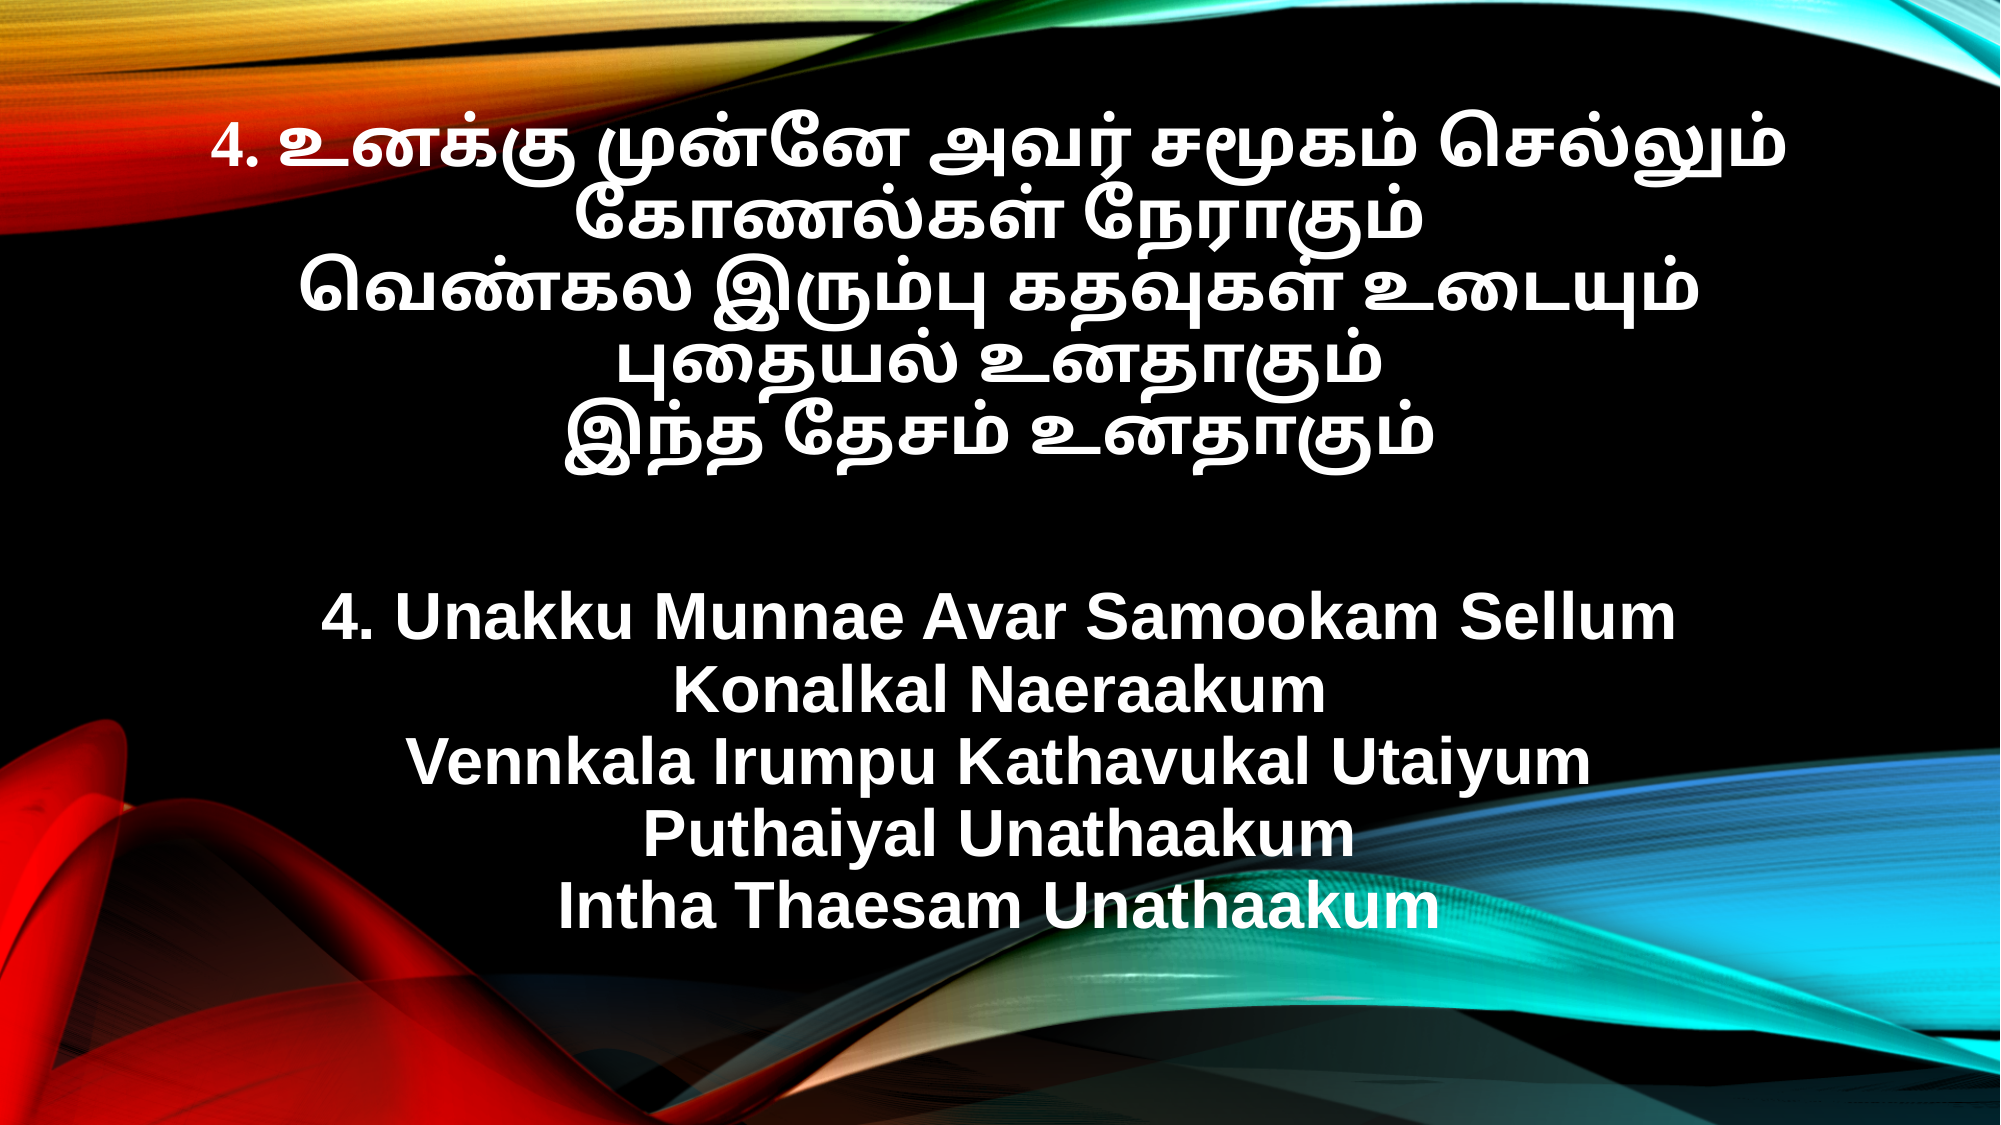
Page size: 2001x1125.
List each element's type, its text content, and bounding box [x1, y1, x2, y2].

subtitle 4. உனக்கு முன்னே அவர் சமூகம் செல்லும் கோணல்கள் நேராகும் வெண்கல இரும்பு கதவுகள் உடையும் புதையல் உனதாகும் இந்த தேசம் உனதாகும் 4. Unakku Munnae Avar Samookam Sellum Konalkal Naeraakum Vennkala Irumpu Kathavukal Utaiyum Puthaiyal Unathaakum Intha Thaesam Unathaakum [0, 0, 2000, 1125]
